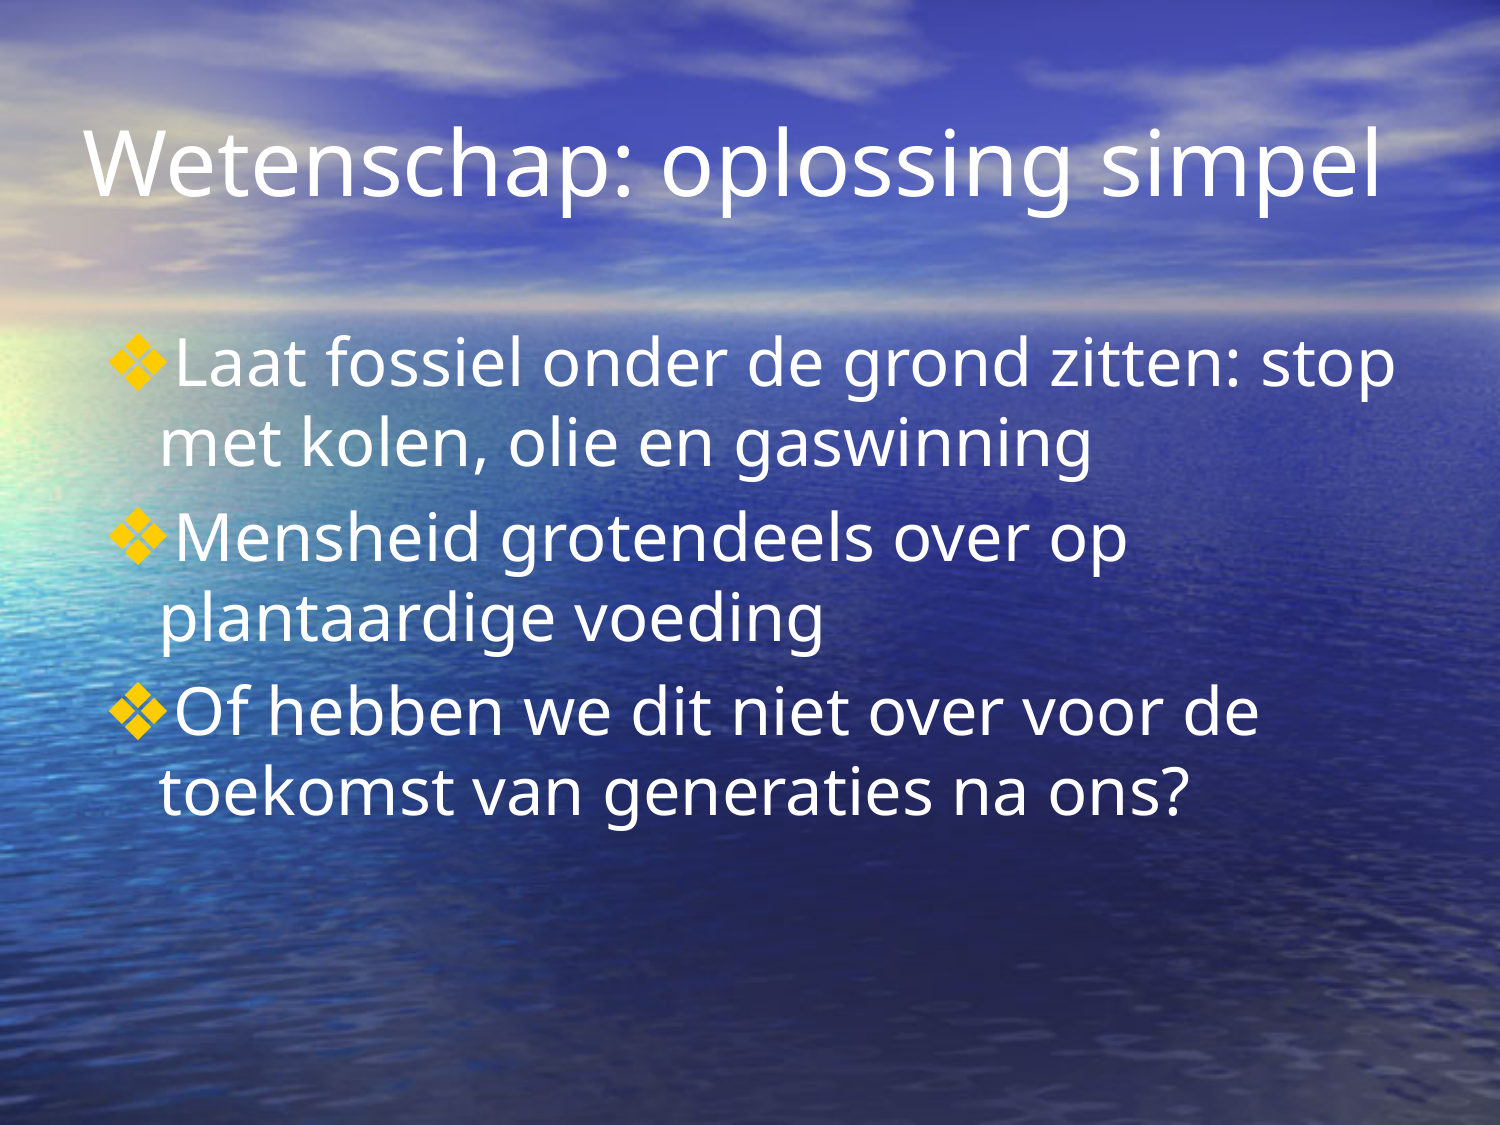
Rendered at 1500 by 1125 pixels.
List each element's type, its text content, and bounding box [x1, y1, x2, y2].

title Wetenschap: oplossing simpel [74, 45, 1426, 274]
picture [0, 0, 1500, 1125]
list Laat fossiel onder de grond zitten: stop met kolen, olie en gaswinning Mensheid grotendeels over op plantaardige voeding Of hebben we dit niet over voor de toekomst van generaties na ons? [94, 311, 1446, 988]
